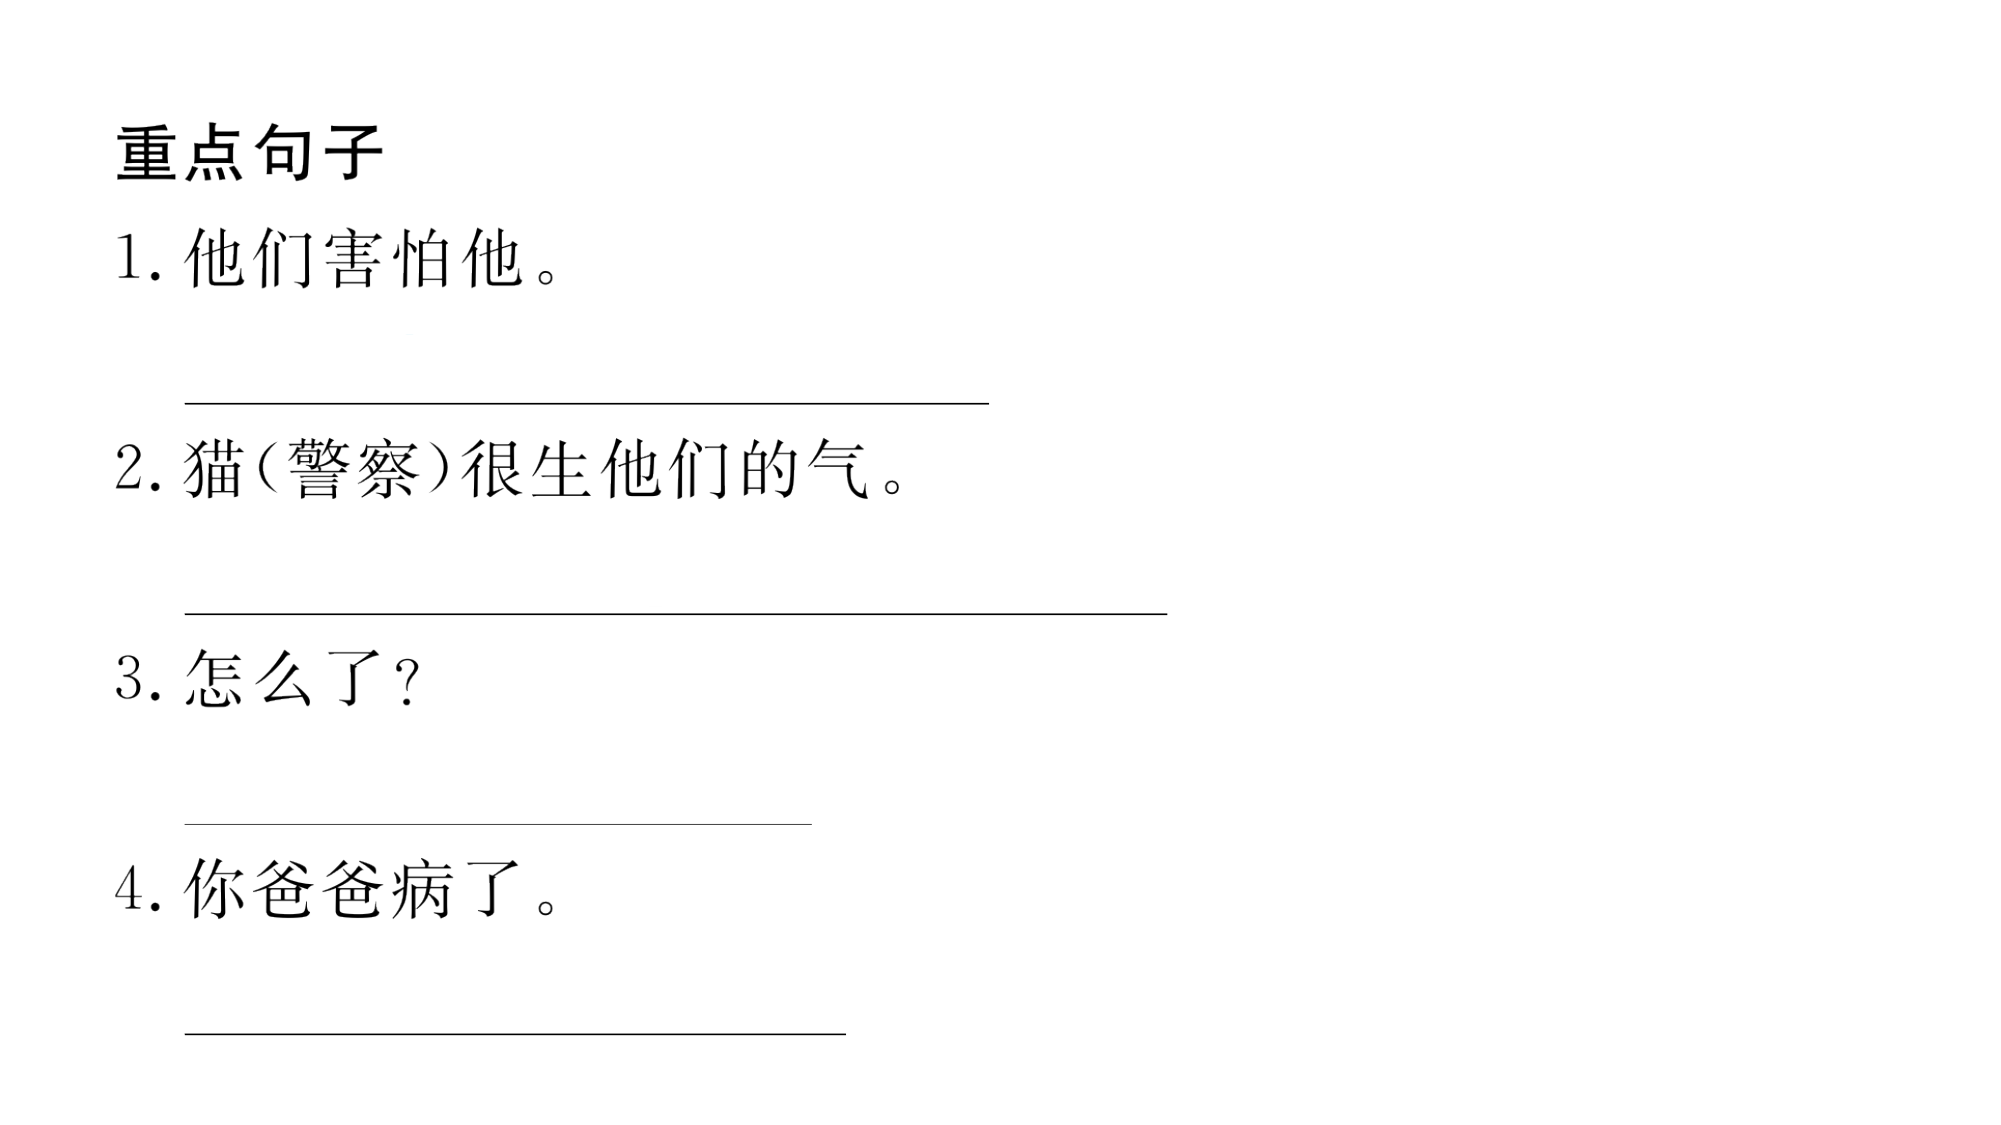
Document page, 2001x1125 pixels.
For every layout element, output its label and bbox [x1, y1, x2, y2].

picture [110, 105, 1545, 1051]
